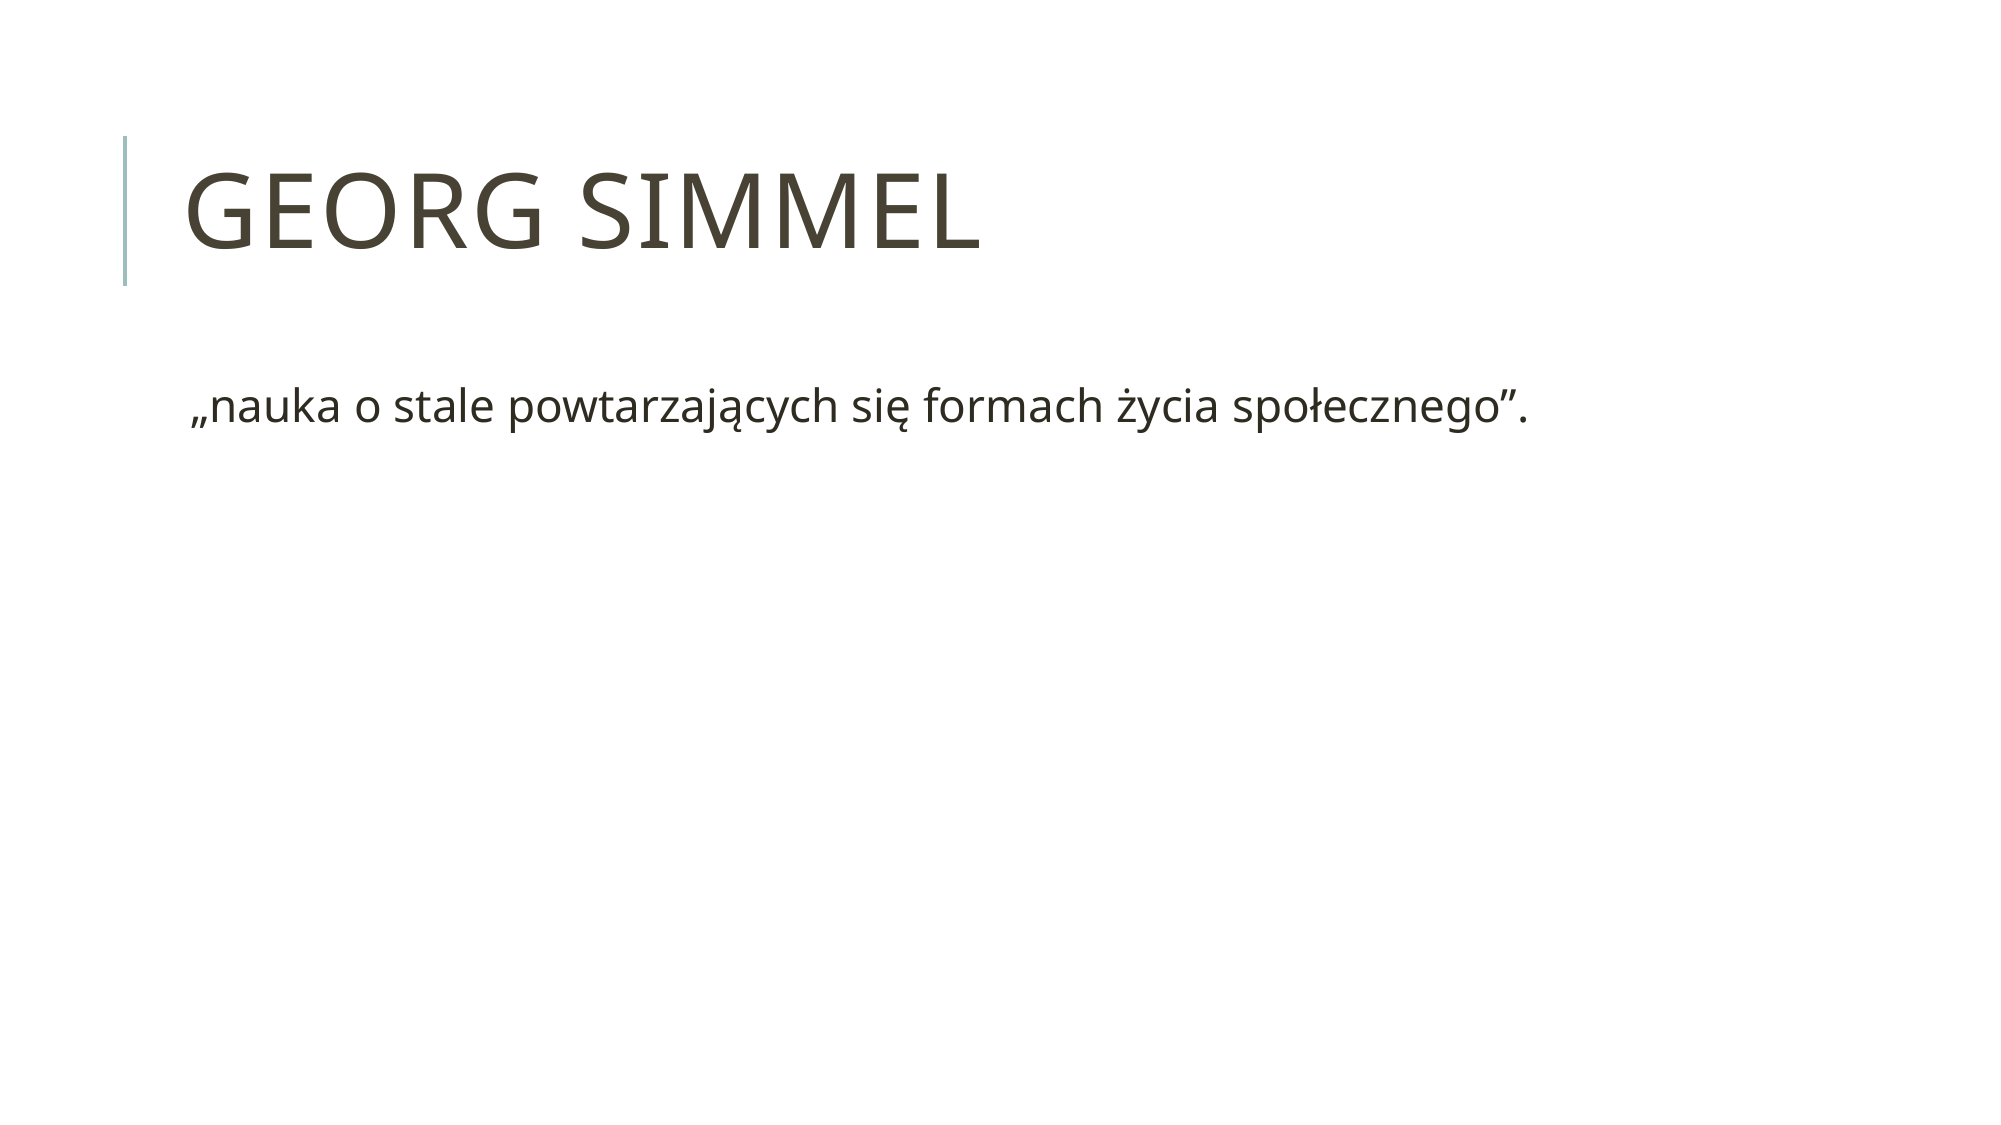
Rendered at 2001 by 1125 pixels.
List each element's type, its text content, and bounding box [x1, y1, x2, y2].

title Georg Simmel [168, 96, 1763, 342]
list „nauka o stale powtarzających się formach życia społecznego”. [168, 375, 1763, 1035]
